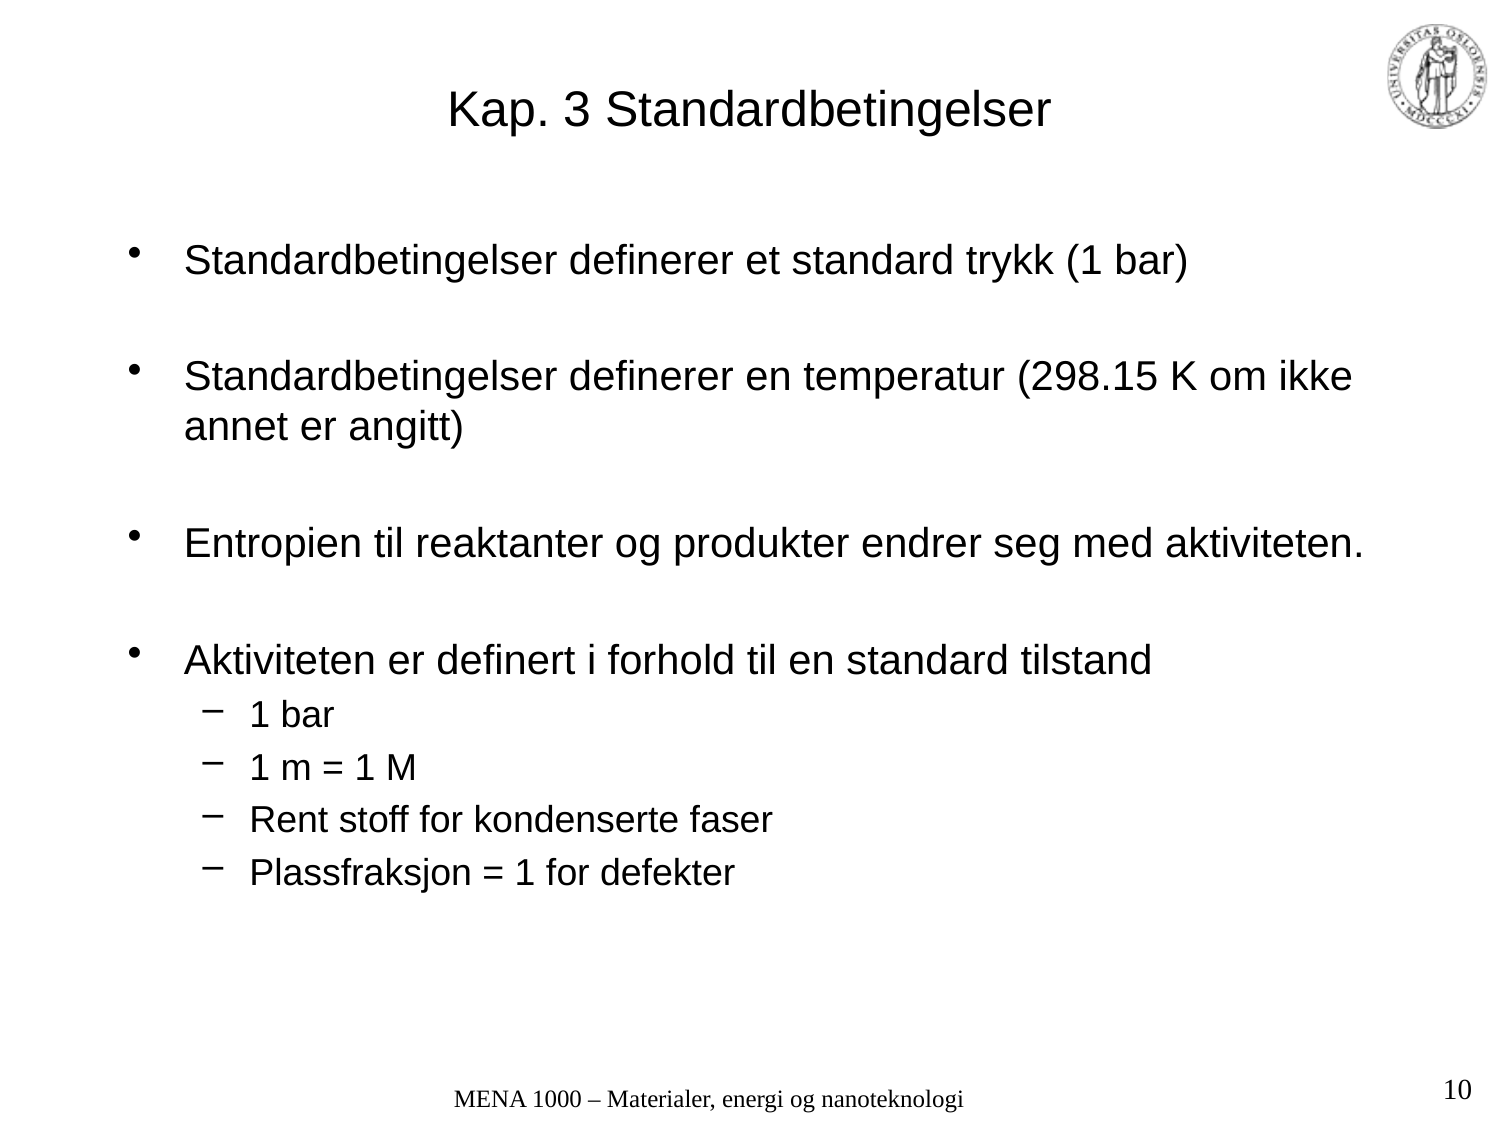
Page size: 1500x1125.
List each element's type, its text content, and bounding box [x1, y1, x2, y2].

list Standardbetingelser definerer et standard trykk (1 bar) Standardbetingelser definerer en temperatur (298.15 K om ikke annet er angitt) Entropien til reaktanter og produkter endrer seg med aktiviteten. Aktiviteten er definert i forhold til en standard tilstand 1 bar 1 m = 1 M Rent stoff for kondenserte faser Plassfraksjon = 1 for defekter [112, 224, 1388, 1001]
title Kap. 3 Standardbetingelser [112, 12, 1388, 201]
slide_number 10 [1349, 1062, 1488, 1113]
picture [1388, 24, 1500, 129]
footer MENA 1000 – Materialer, energi og nanoteknologi [430, 1074, 988, 1125]
